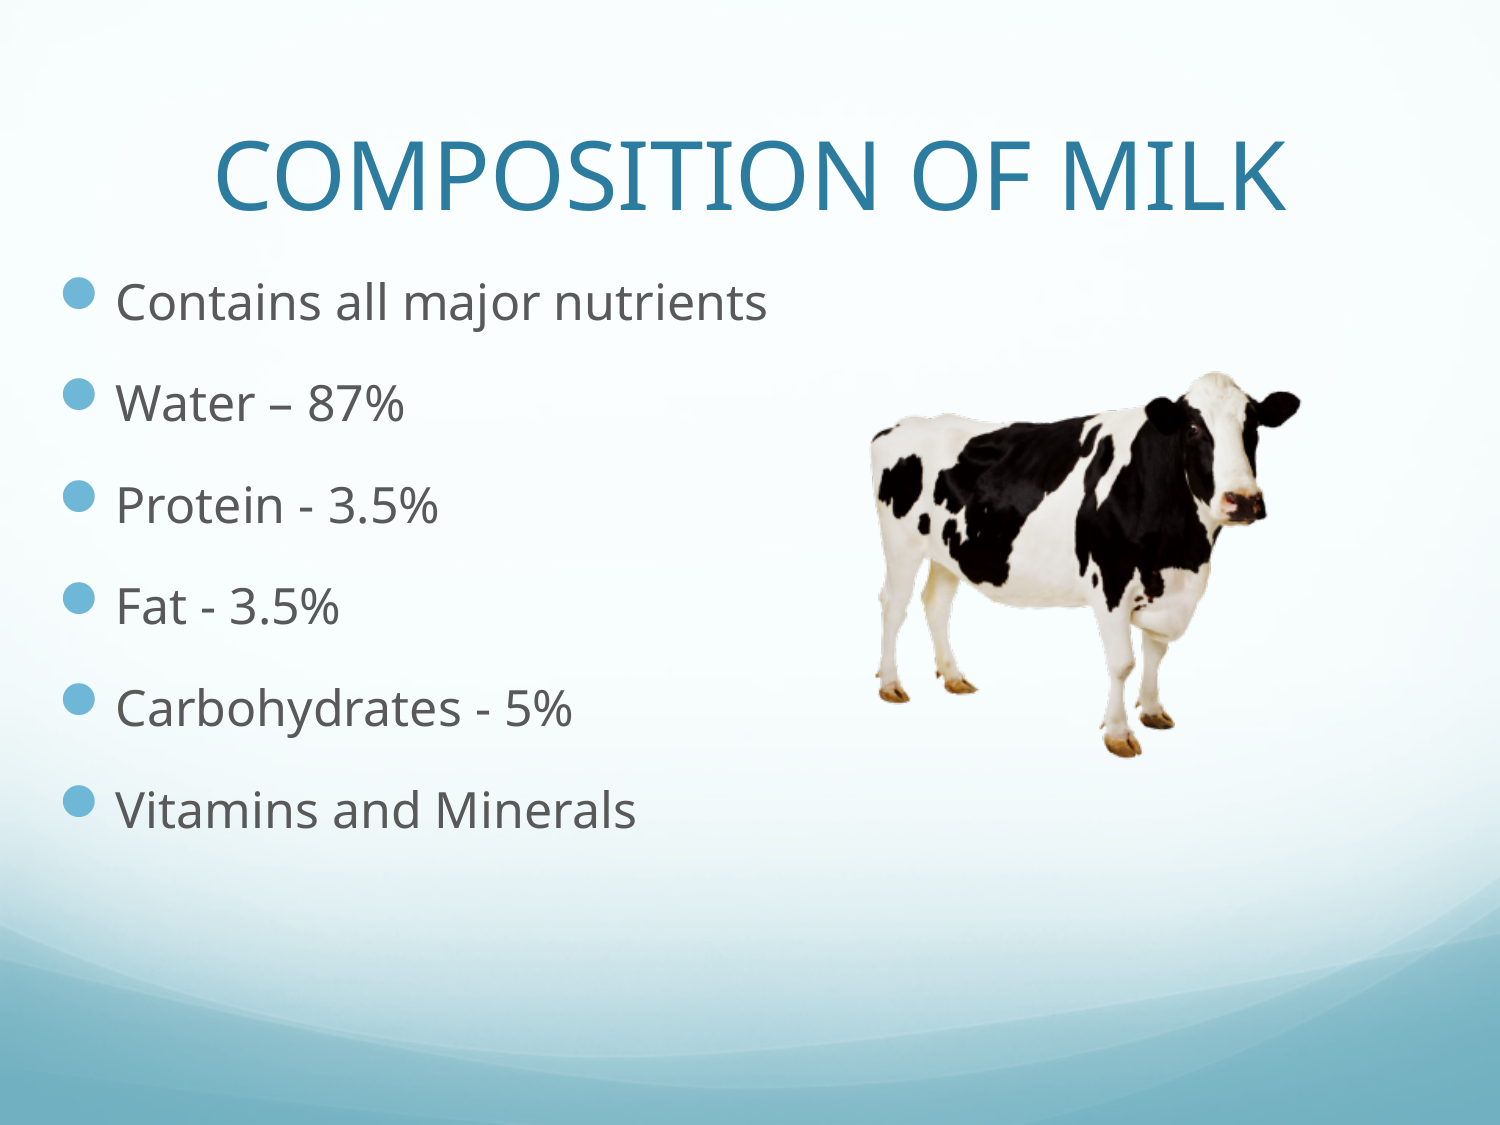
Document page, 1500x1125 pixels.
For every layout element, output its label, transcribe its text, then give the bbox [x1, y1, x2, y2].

title COMPOSITION OF MILK [90, 17, 1410, 237]
picture [867, 369, 1306, 762]
list Contains all major nutrients Water – 87% Protein - 3.5% Fat - 3.5% Carbohydrates - 5% Vitamins and Minerals [43, 262, 1410, 1014]
